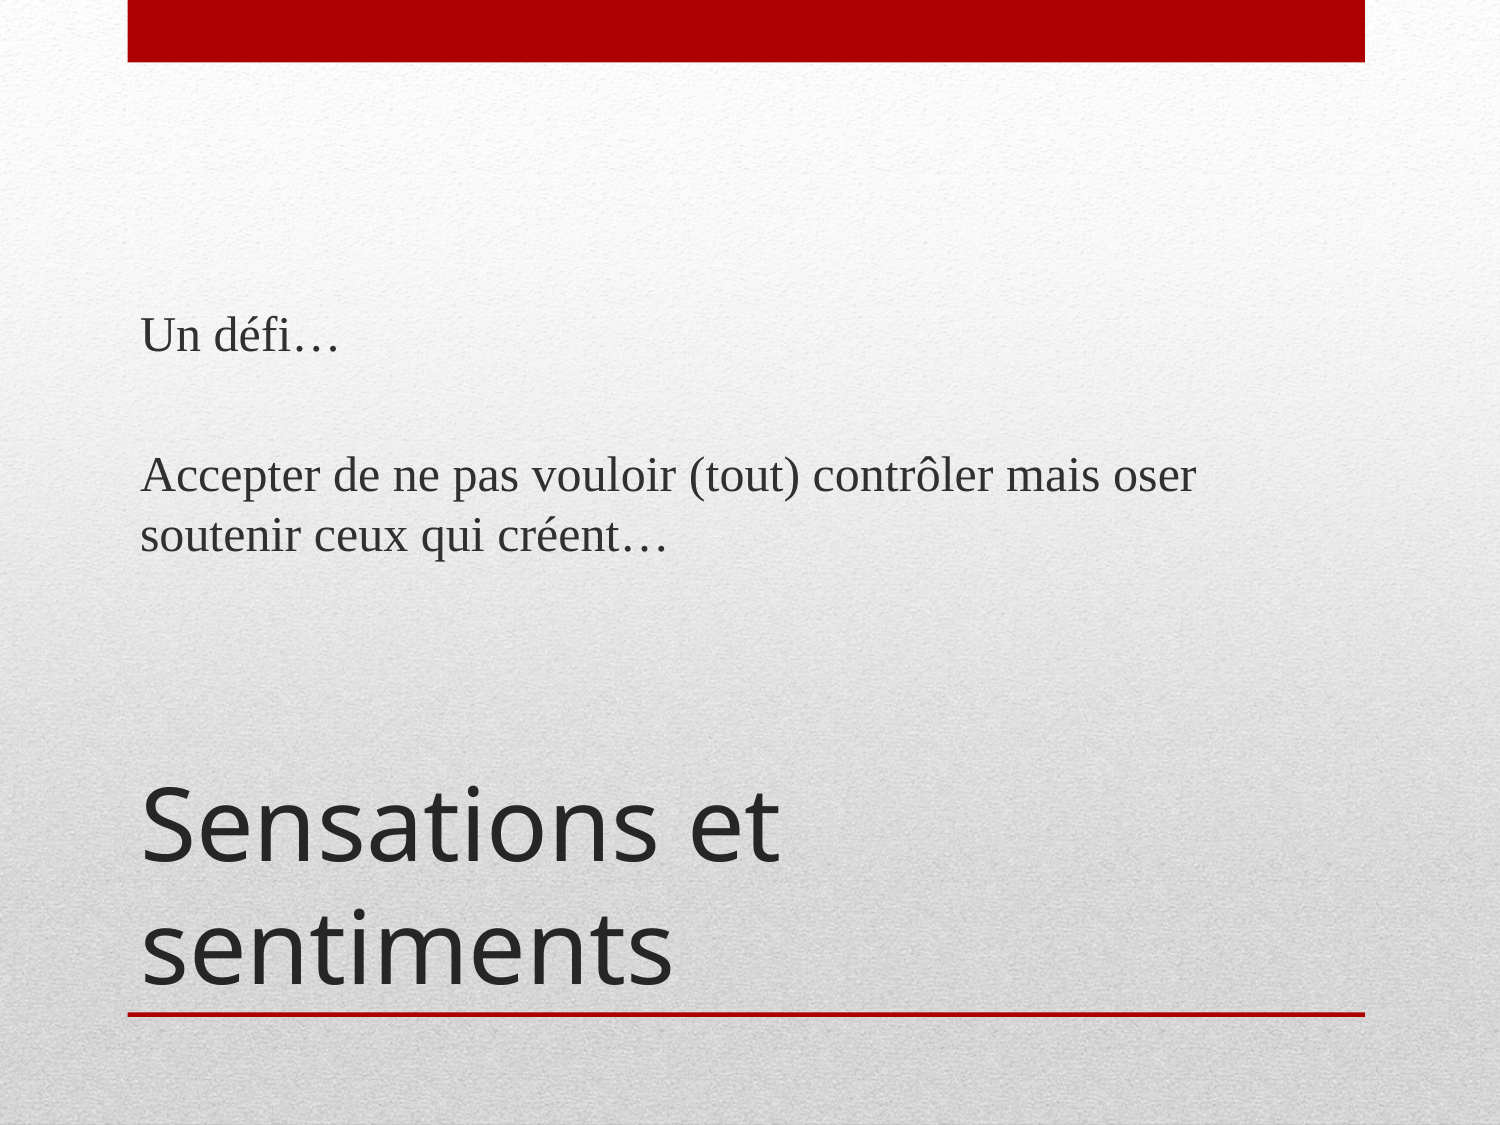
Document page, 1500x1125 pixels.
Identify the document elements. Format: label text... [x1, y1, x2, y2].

title Sensations et sentiments [125, 750, 1238, 1013]
list Un défi… Accepter de ne pas vouloir (tout) contrôler mais oser soutenir ceux qui créent… [125, 112, 1363, 750]
